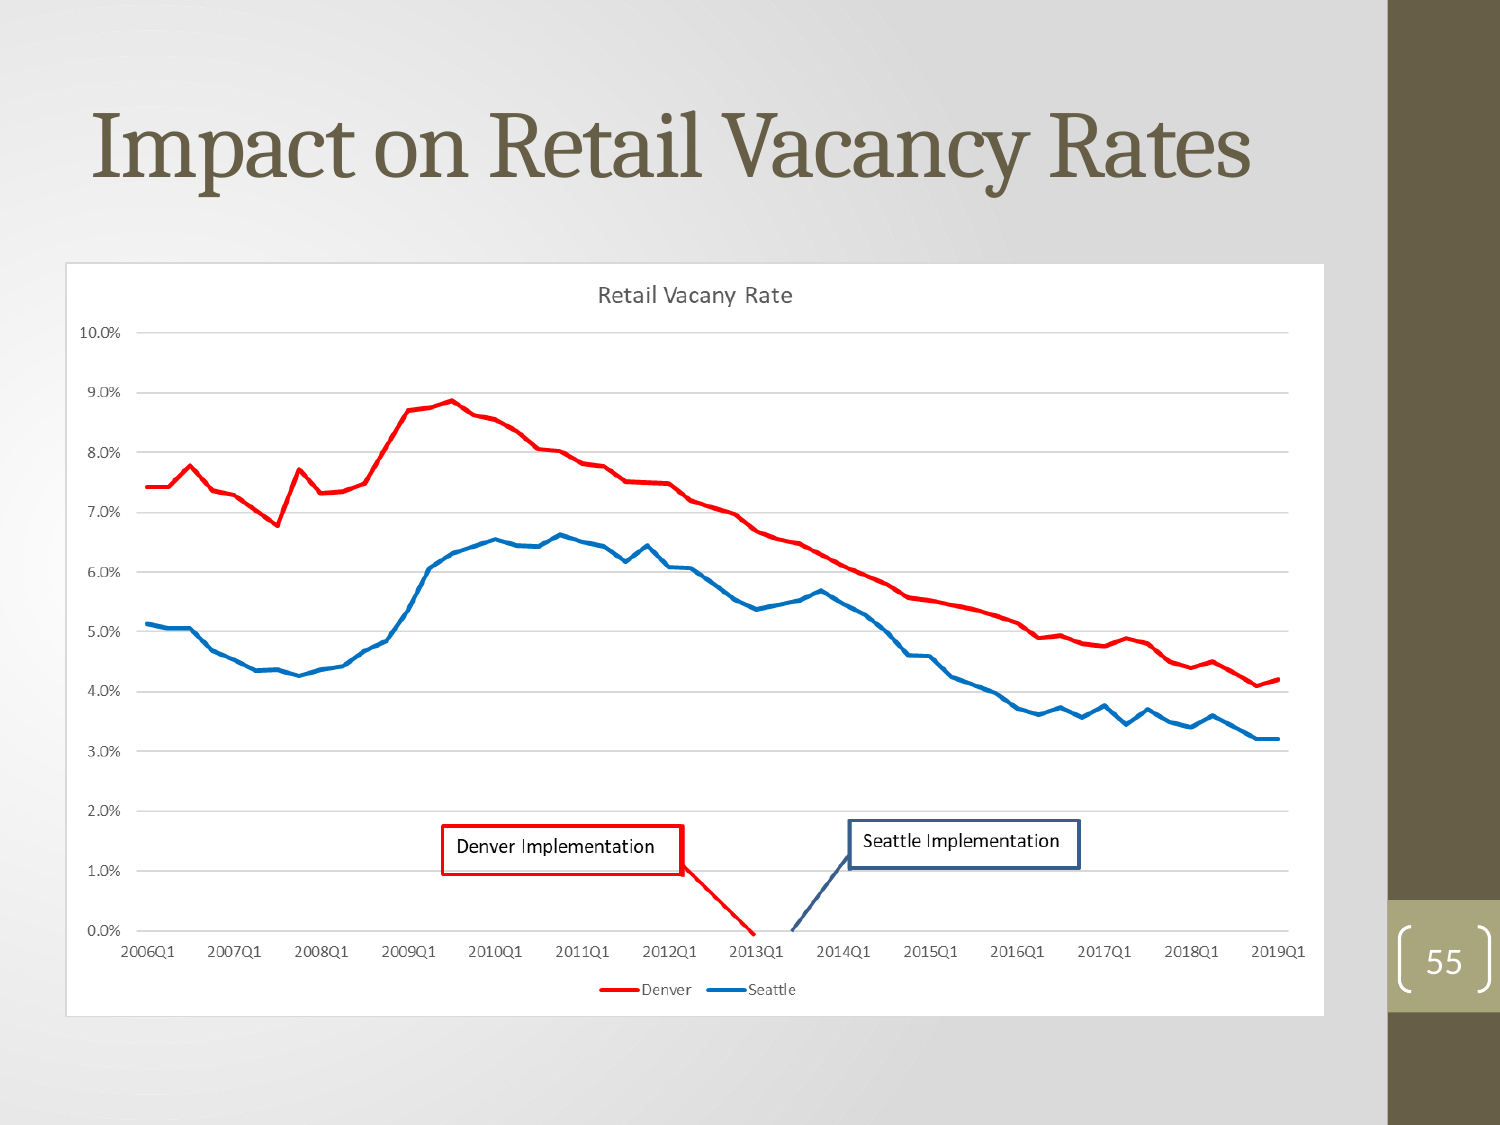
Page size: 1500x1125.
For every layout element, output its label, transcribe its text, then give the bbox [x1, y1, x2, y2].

picture [65, 261, 1326, 1018]
title Impact on Retail Vacancy Rates [75, 45, 1325, 233]
slide_number 55 [1397, 925, 1492, 994]
